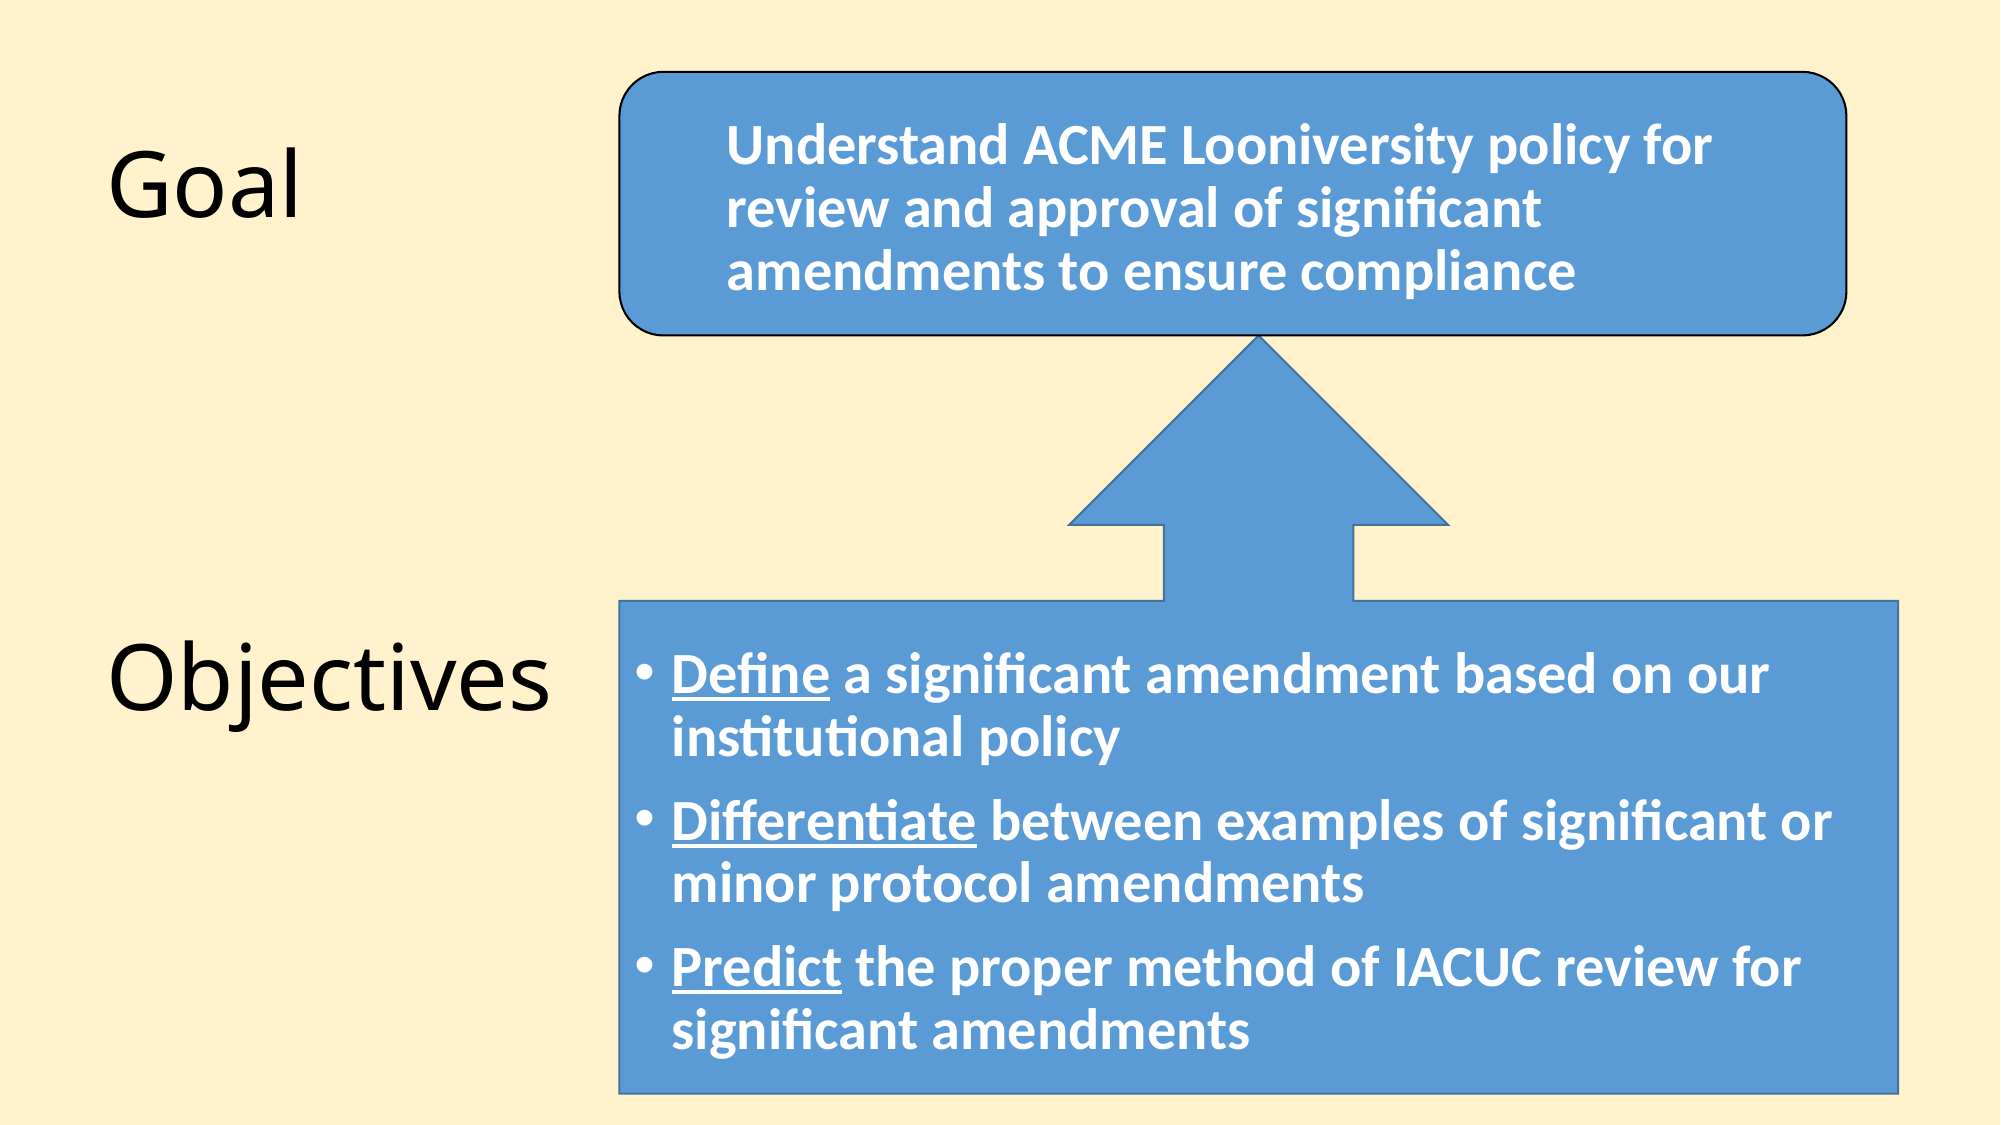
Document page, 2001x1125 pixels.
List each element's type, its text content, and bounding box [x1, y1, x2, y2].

list Objectives [91, 623, 660, 775]
text_box [618, 410, 1900, 1095]
text_box [618, 278, 711, 337]
title Goal [91, 98, 808, 278]
list Understand ACME Looniversity policy for review and approval of significant amendments to ensure compliance [711, 106, 1871, 410]
text_box [622, 70, 1847, 106]
list Define a significant amendment based on our institutional policy Differentiate between examples of significant or minor protocol amendments Predict the proper method of IACUC review for significant amendments [619, 635, 1893, 1072]
